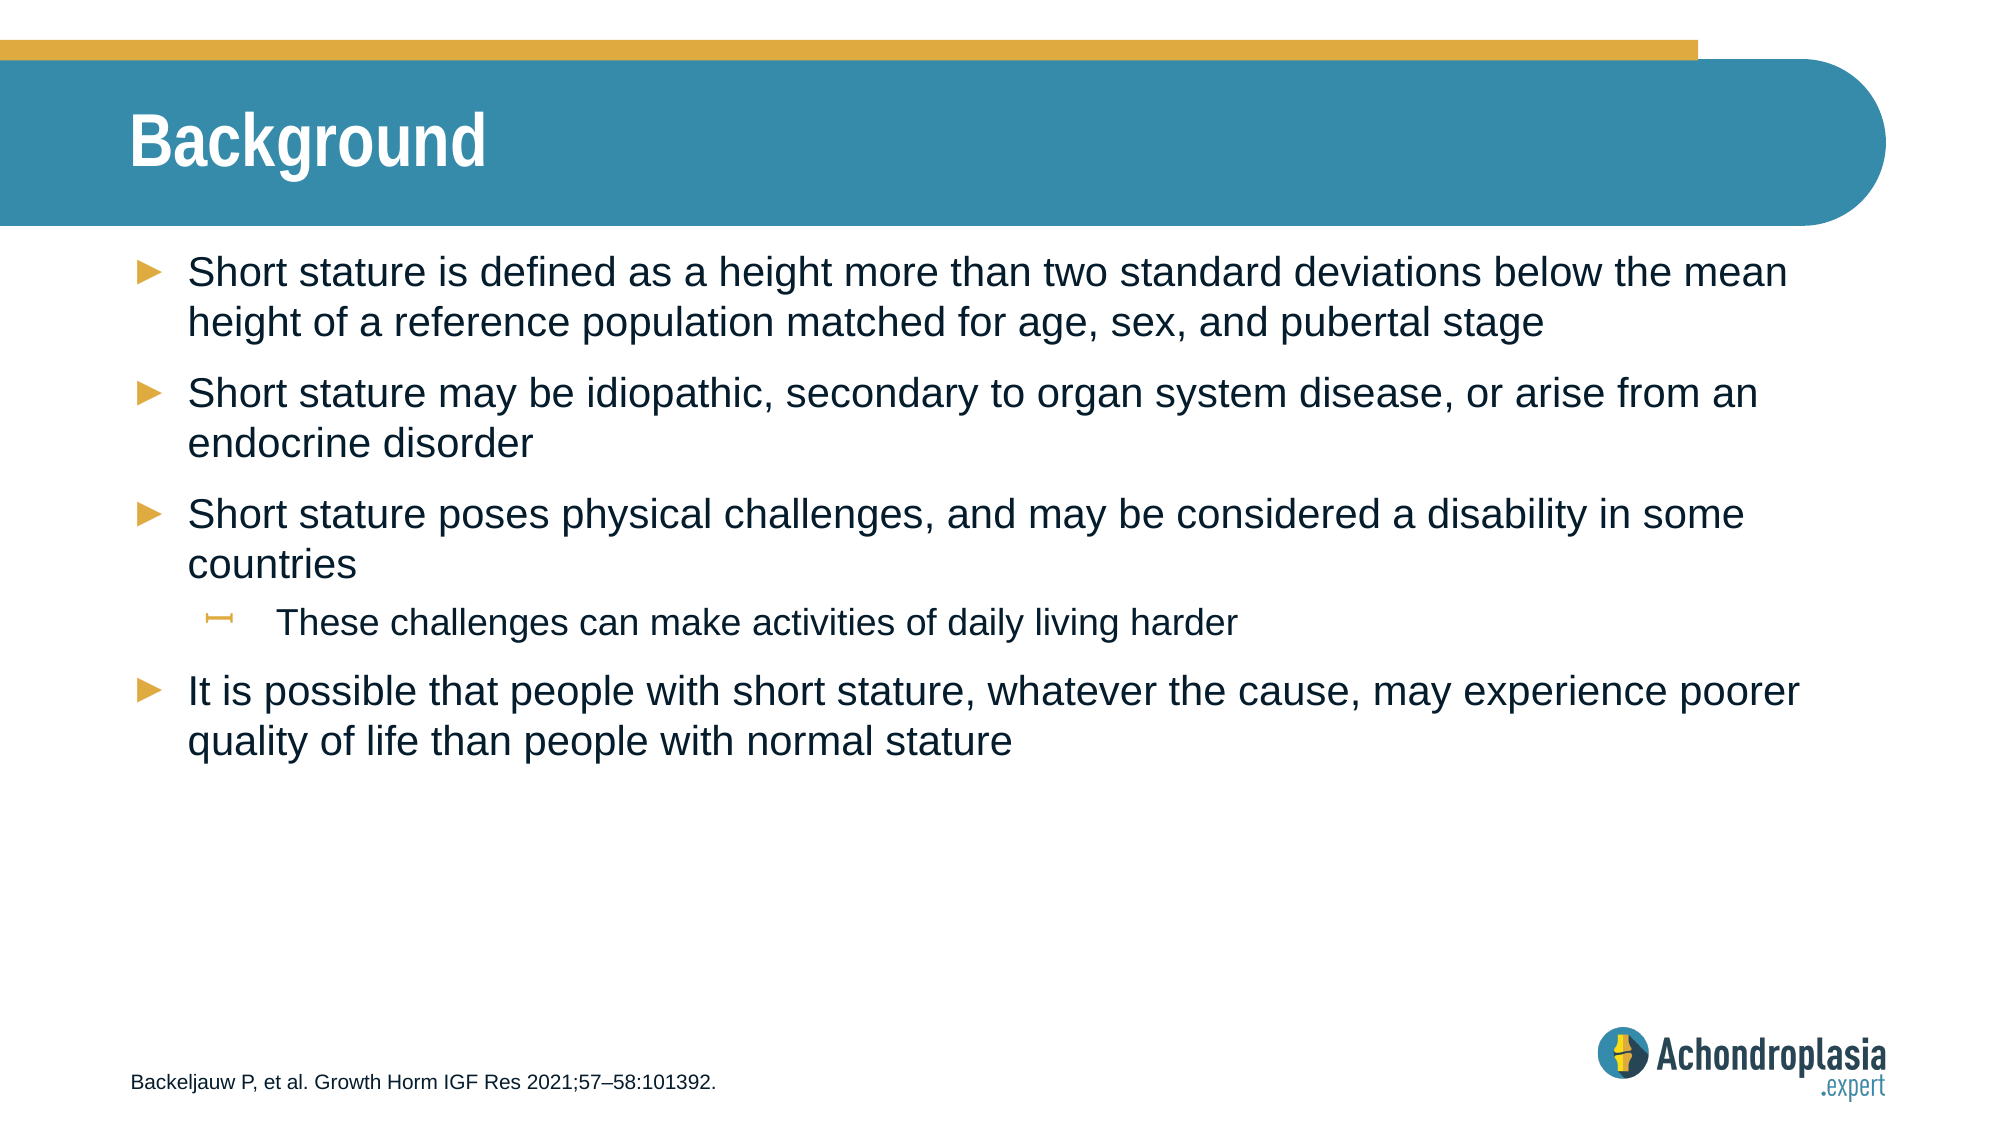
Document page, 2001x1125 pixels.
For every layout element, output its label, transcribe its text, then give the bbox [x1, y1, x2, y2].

footer Backeljauw P, et al. Growth Horm IGF Res 2021;57–58:101392. [115, 1005, 1598, 1102]
picture [1598, 1027, 1886, 1102]
list Short stature is defined as a height more than two standard deviations below the mean height of a reference population matched for age, sex, and pubertal stage Short stature may be idiopathic, secondary to organ system disease, or arise from an endocrine disorder Short stature poses physical challenges, and may be considered a disability in some countries These challenges can make activities of daily living harder It is possible that people with short stature, whatever the cause, may experience poorer quality of life than people with normal stature [114, 237, 1886, 982]
title Background [114, 59, 1886, 225]
